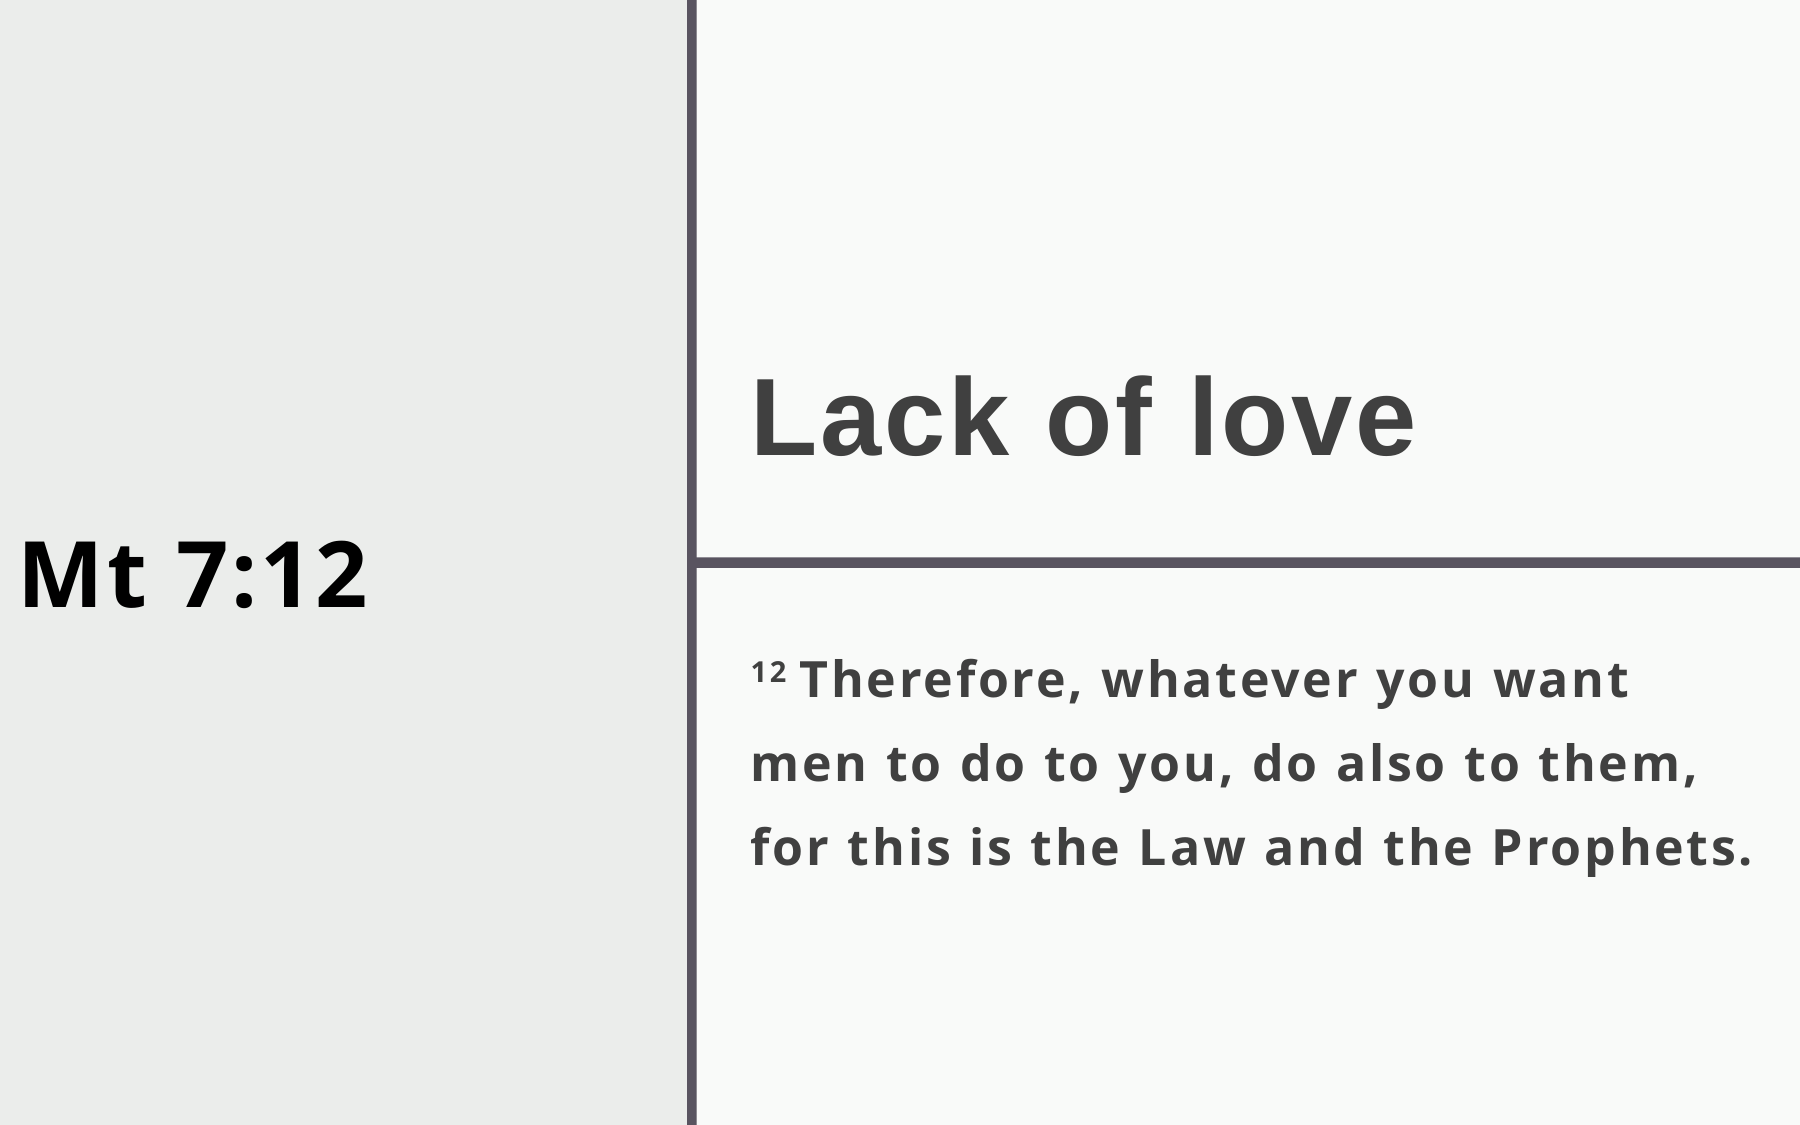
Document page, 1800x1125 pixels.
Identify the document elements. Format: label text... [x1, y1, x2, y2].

title Mt 7:12 [0, 115, 642, 969]
text_box Lack of love [732, 201, 1777, 495]
list 12 Therefore, whatever you want men to do to you, do also to them, for this is the Law and the Prophets. [732, 572, 1777, 924]
